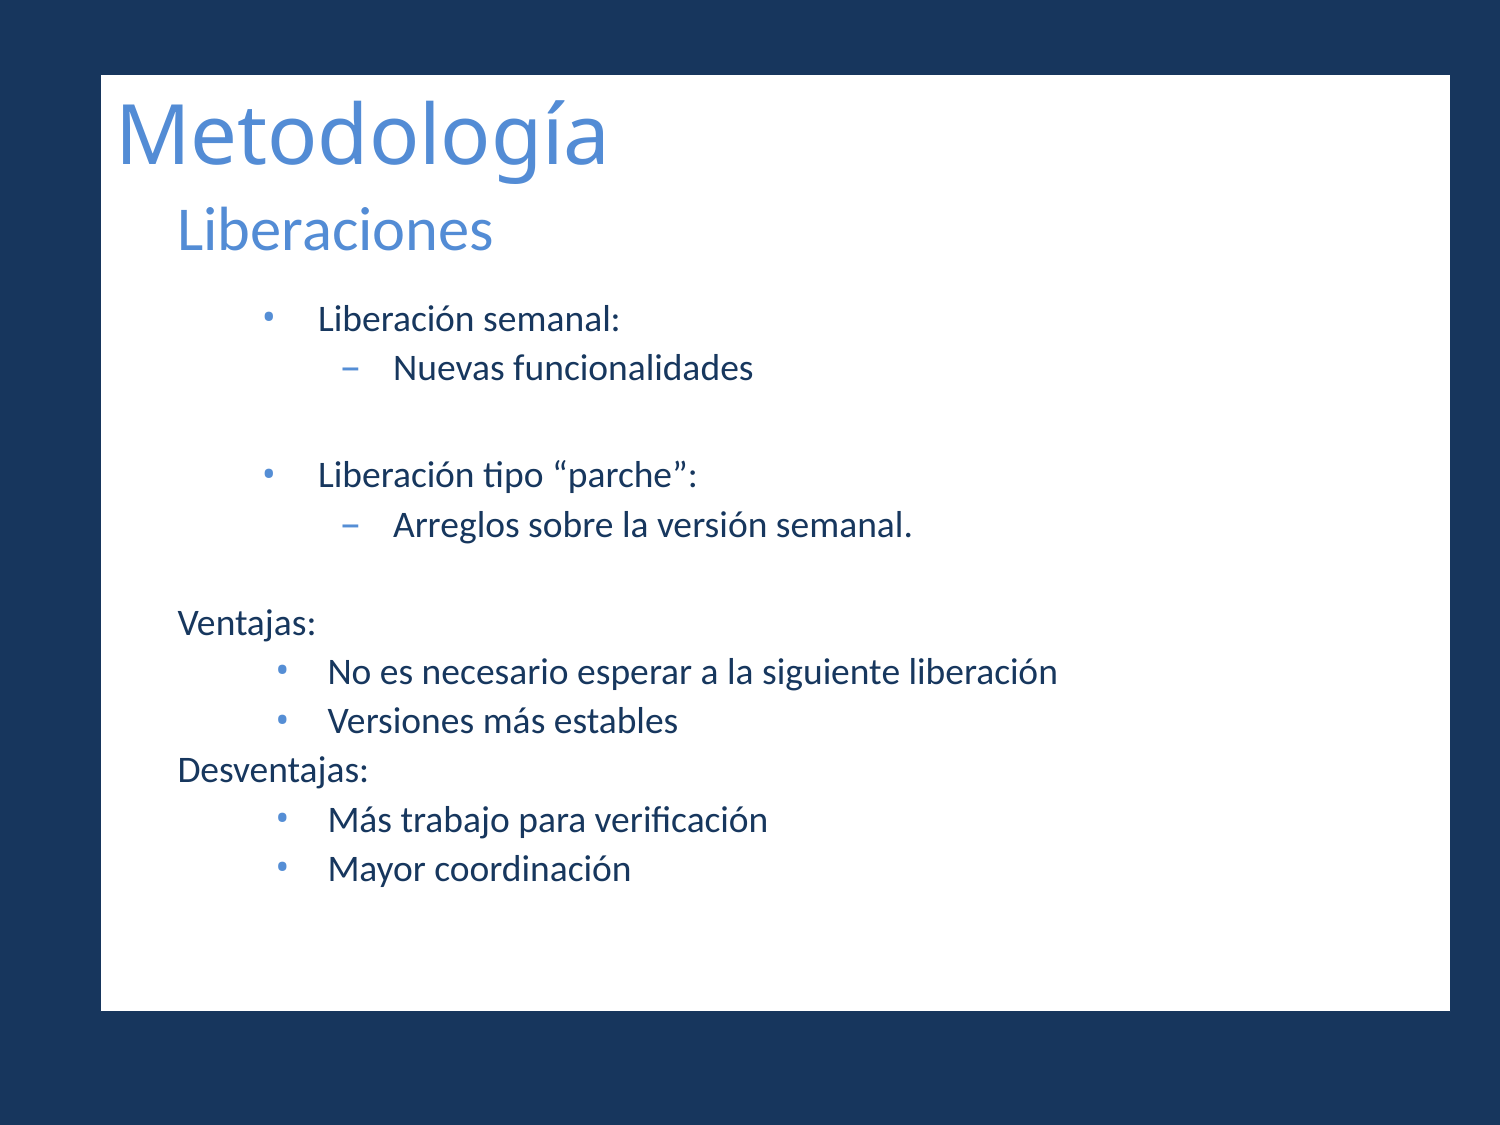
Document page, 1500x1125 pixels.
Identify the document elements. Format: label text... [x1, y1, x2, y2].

title Metodología [100, 74, 1451, 1012]
list Liberaciones Liberación semanal: Nuevas funcionalidades Liberación tipo “parche”: Arreglos sobre la versión semanal. Ventajas: No es necesario esperar a la siguiente liberación Versiones más estables Desventajas: Más trabajo para verificación Mayor coordinación [162, 249, 1388, 875]
